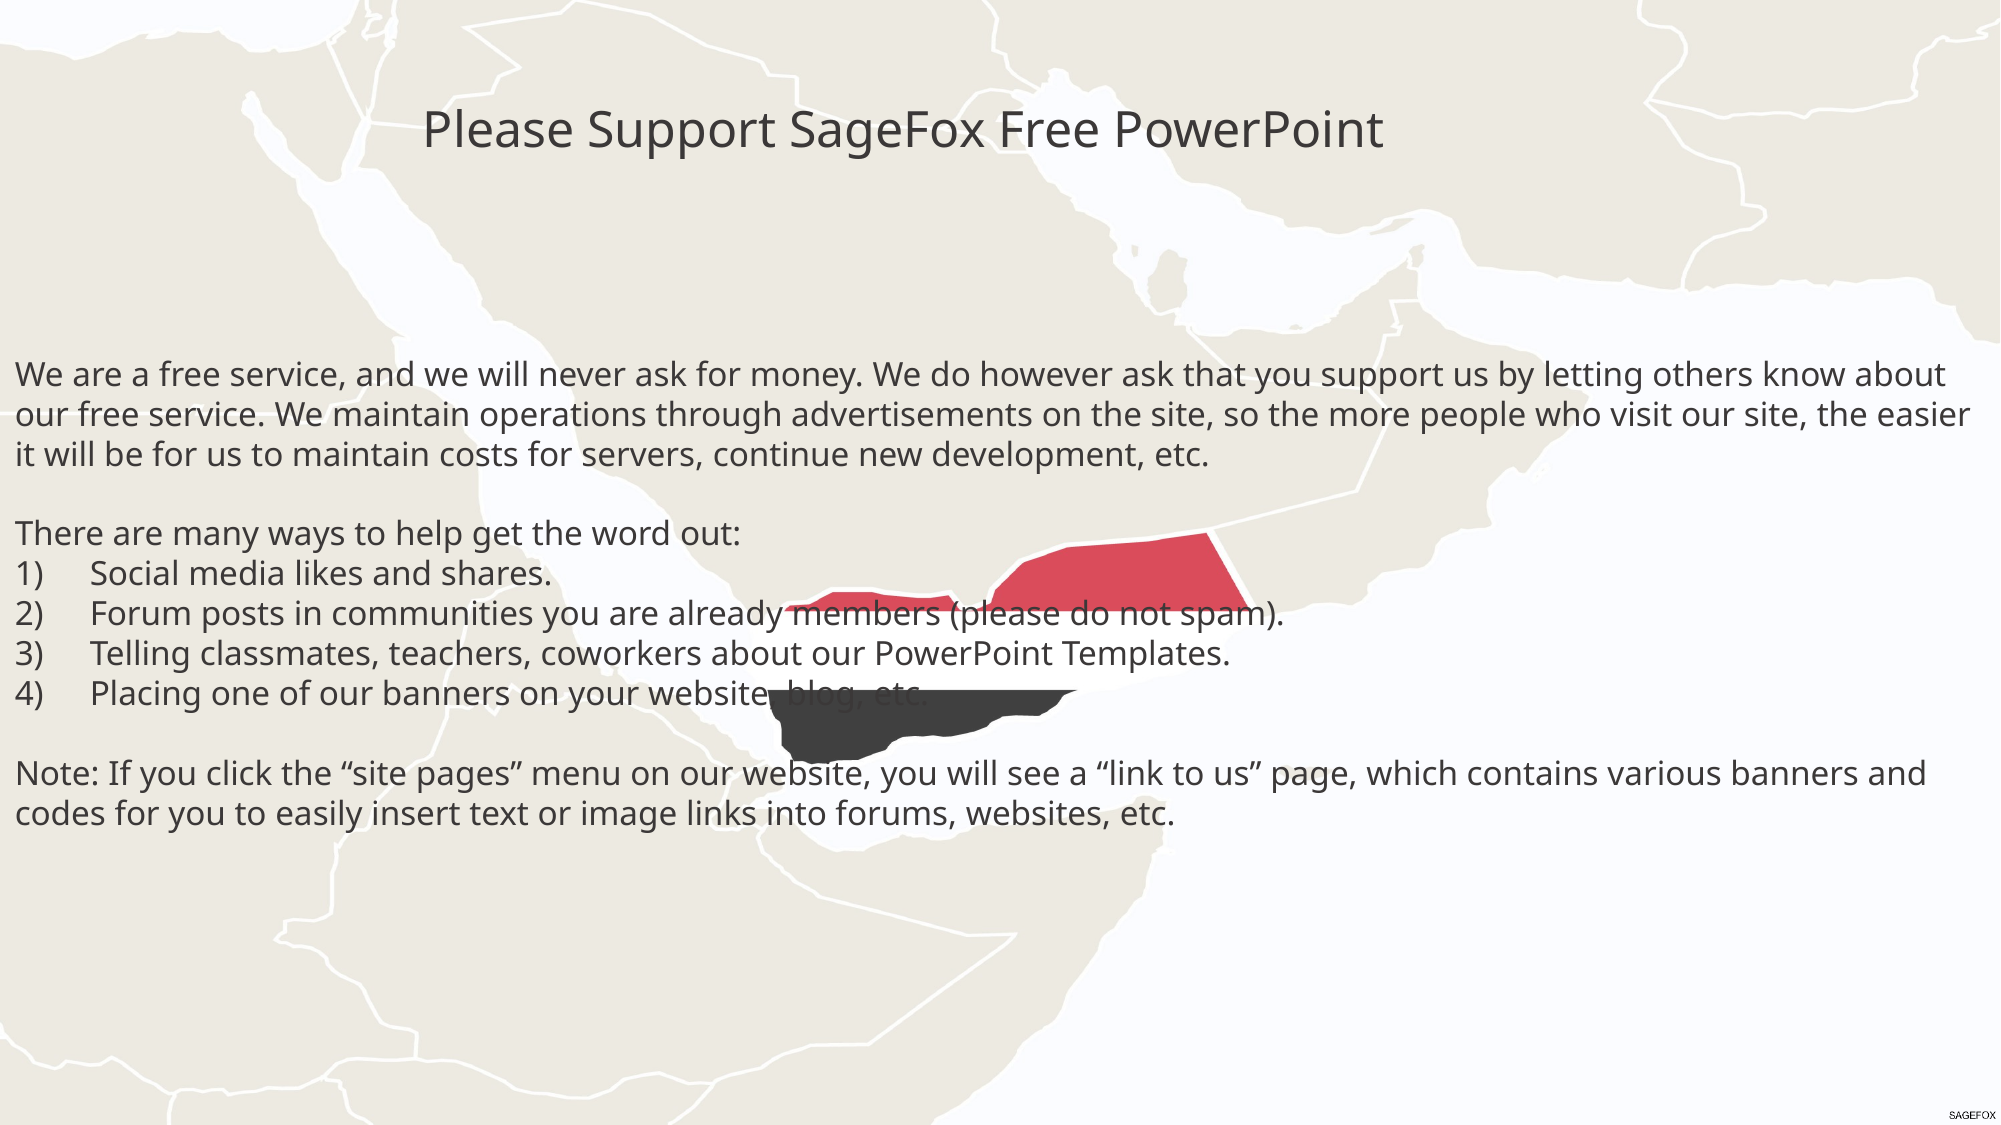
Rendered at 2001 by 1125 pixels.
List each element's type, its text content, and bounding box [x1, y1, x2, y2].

text_box We are a free service, and we will never ask for money. We do however ask that you support us by letting others know about our free service. We maintain operations through advertisements on the site, so the more people who visit our site, the easier it will be for us to maintain costs for servers, continue new development, etc. There are many ways to help get the word out: Social media likes and shares. Forum posts in communities you are already members (please do not spam). Telling classmates, teachers, coworkers about our PowerPoint Templates. Placing one of our banners on your website, blog, etc. Note: If you click the “site pages” menu on our website, you will see a “link to us” page, which contains various banners and codes for you to easily insert text or image links into forums, websites, etc. [0, 0, 2000, 1125]
title Please Support SageFox Free PowerPoint [363, 72, 1444, 190]
